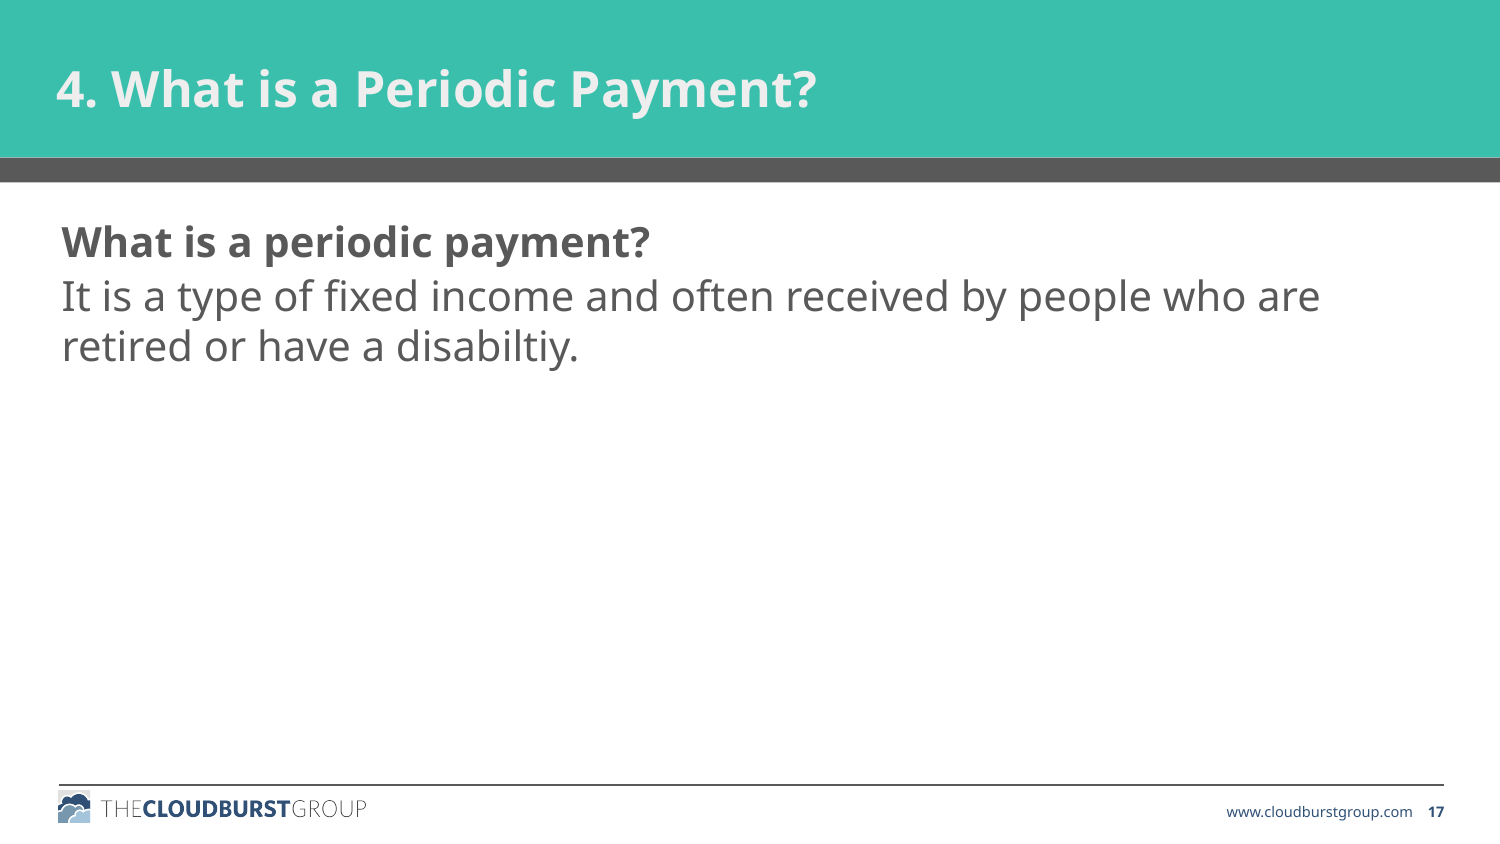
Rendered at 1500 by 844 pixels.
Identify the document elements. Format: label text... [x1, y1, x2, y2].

list What is a periodic payment? It is a type of fixed income and often received by people who are retired or have a disabiltiy. [50, 209, 1450, 784]
list 4. What is a Periodic Payment? [45, 0, 1444, 158]
picture [58, 790, 366, 823]
